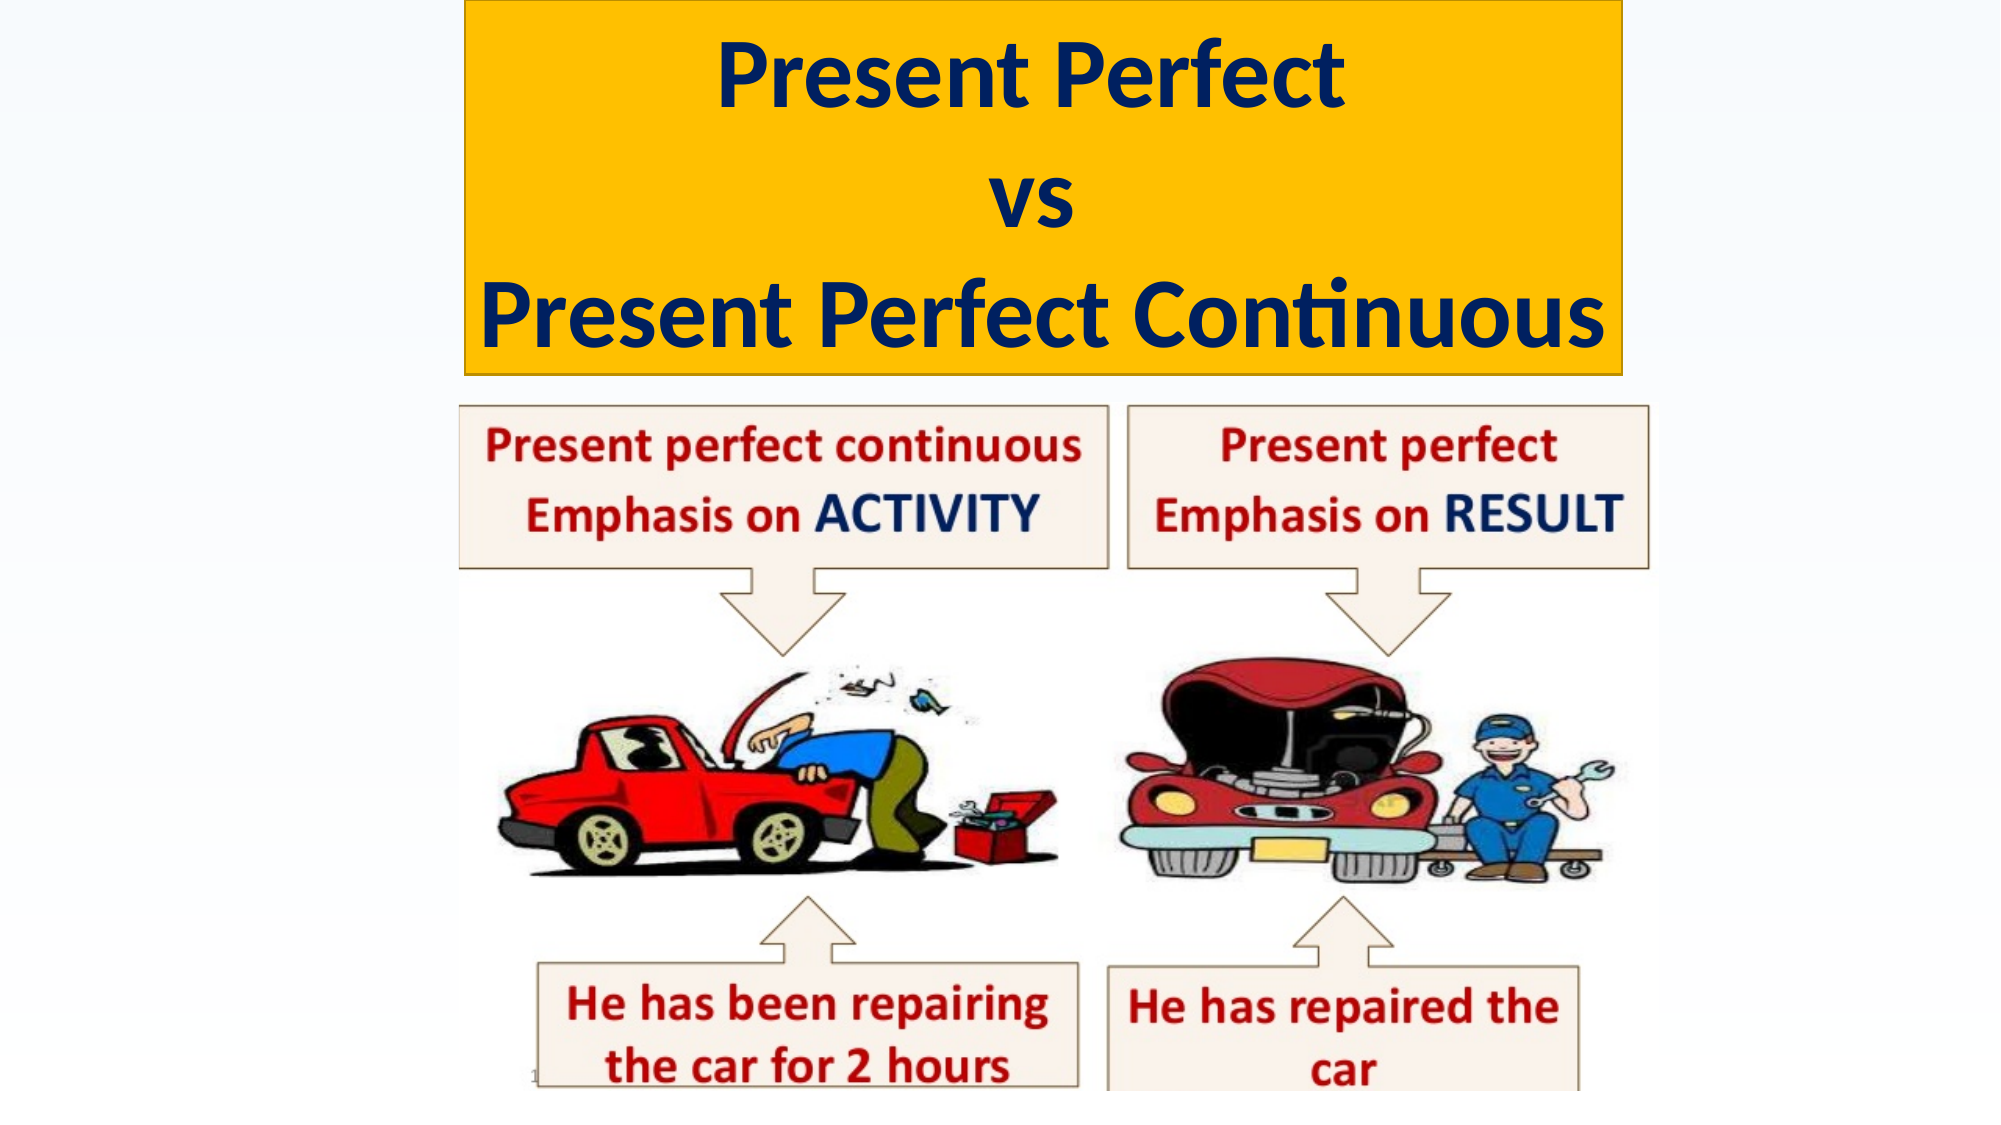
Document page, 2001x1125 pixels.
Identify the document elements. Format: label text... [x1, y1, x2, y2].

picture [458, 402, 1659, 1091]
text_box Present Perfect vs Present Perfect Continuous [464, 0, 1623, 376]
